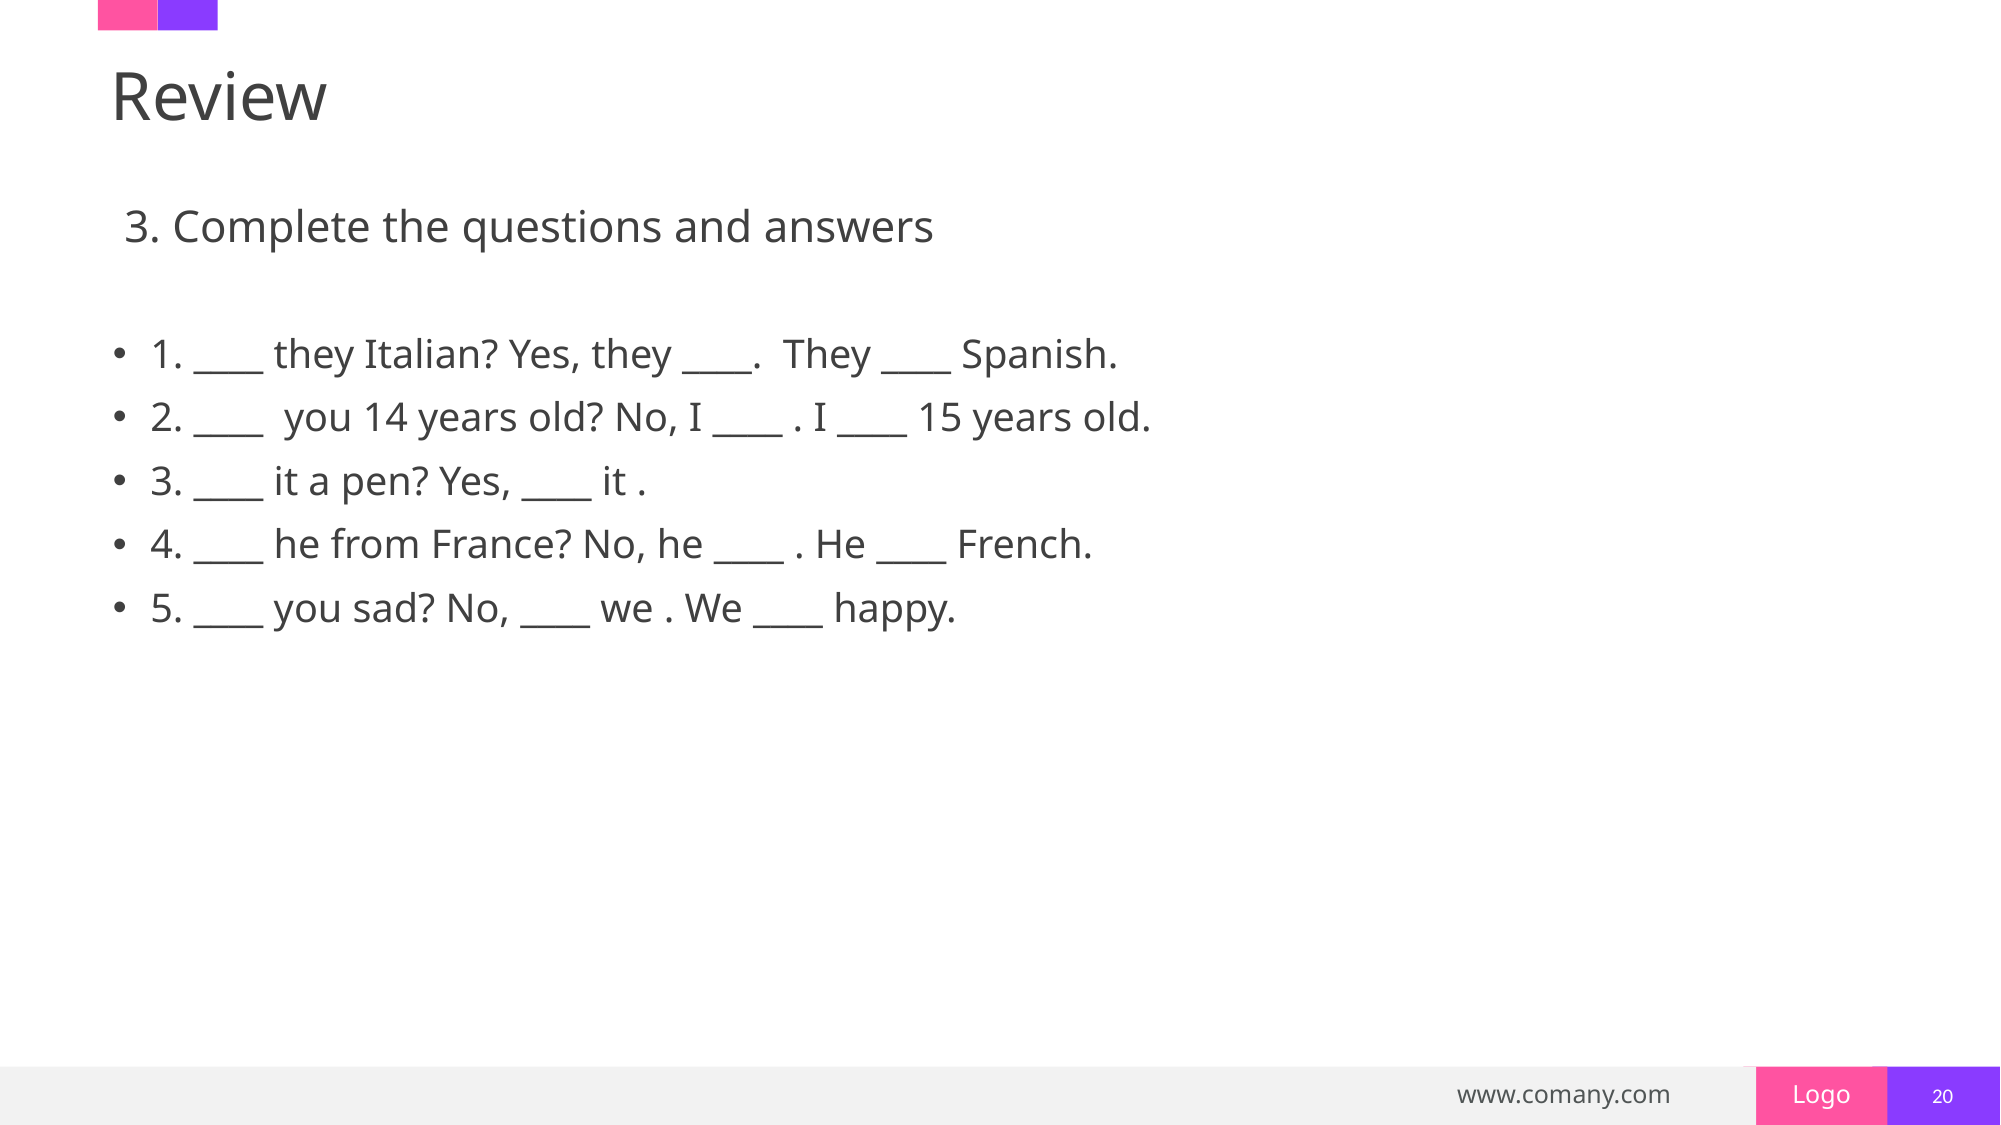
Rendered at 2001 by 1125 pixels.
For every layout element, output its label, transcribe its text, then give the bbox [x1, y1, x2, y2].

list 3. Complete the questions and answers 1. ____ they Italian? Yes, they ____. They ____ Spanish. 2. ____ you 14 years old? No, I ____ . I ____ 15 years old. 3. ____ it a pen? Yes, ____ it . 4. ____ he from France? No, he ____ . He ____ French. 5. ____ you sad? No, ____ we . We ____ happy. [97, 197, 1886, 911]
slide_number 20 [1885, 1065, 2000, 1125]
title Review [95, 34, 1884, 154]
